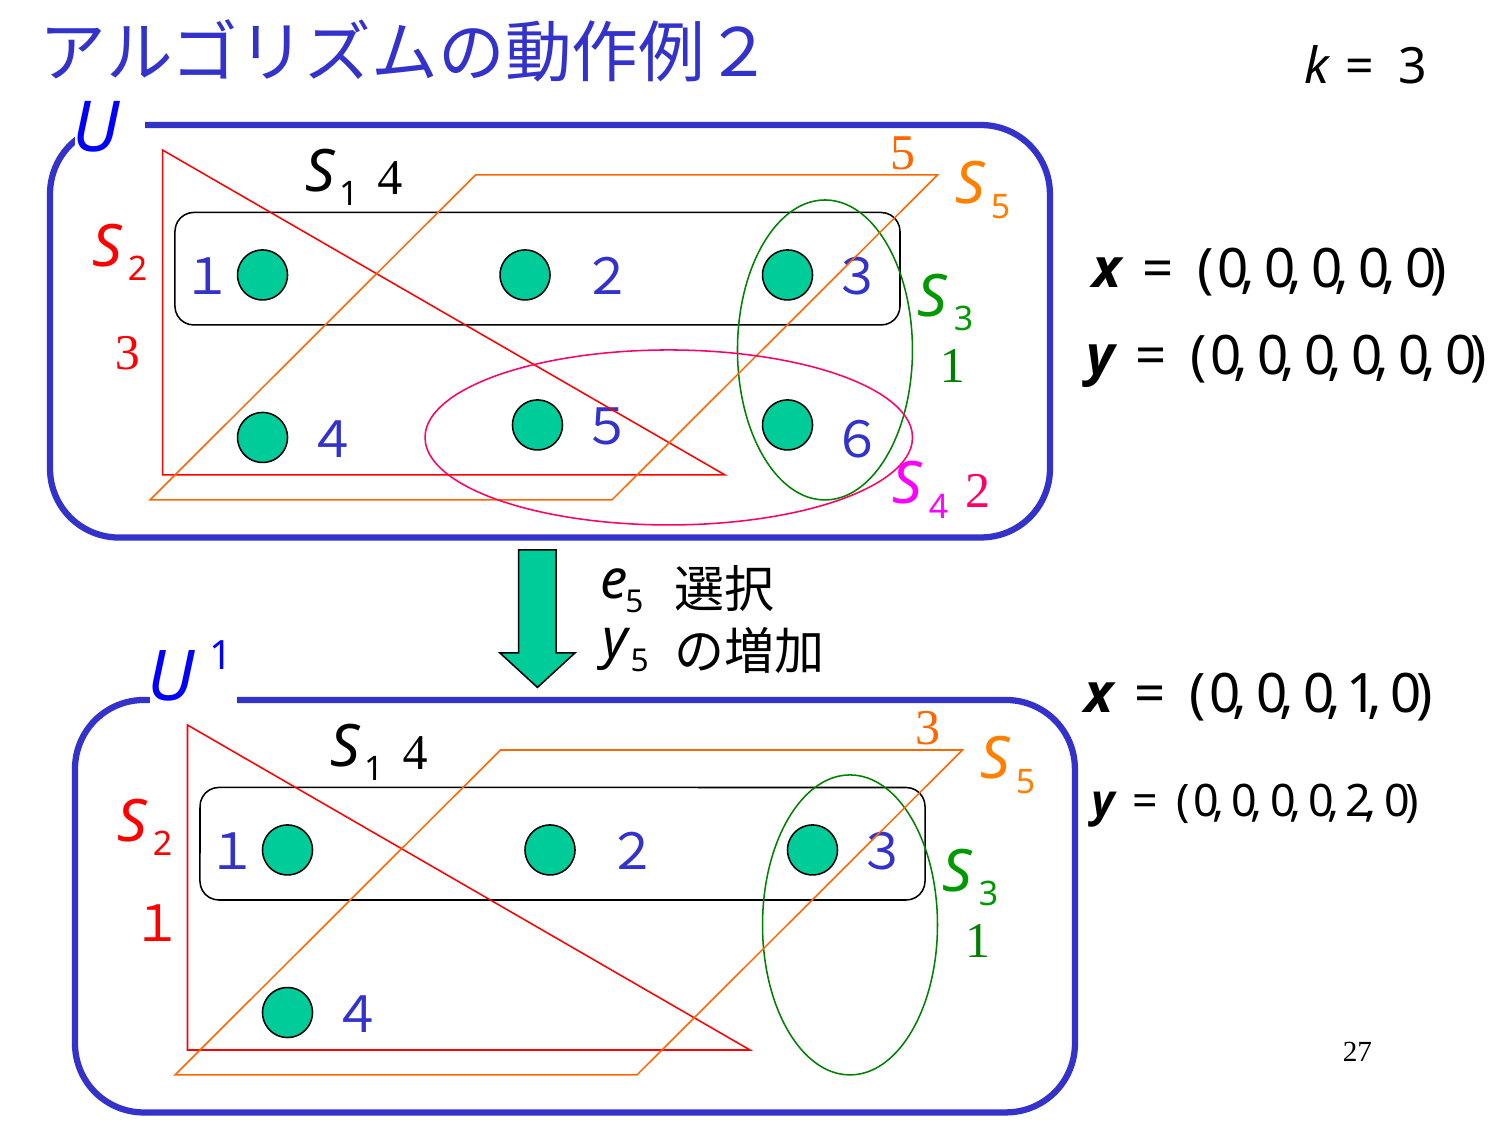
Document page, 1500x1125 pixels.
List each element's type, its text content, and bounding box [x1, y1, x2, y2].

text_box 5 [875, 112, 930, 188]
text_box 4 [365, 137, 418, 213]
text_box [1087, 774, 1428, 835]
text_box [930, 174, 938, 183]
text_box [1081, 324, 1500, 398]
slide_number 27 [1074, 1024, 1388, 1101]
text_box 4 [390, 712, 443, 788]
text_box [1087, 237, 1461, 311]
text_box [906, 793, 926, 847]
text_box 1 [950, 924, 1005, 975]
text_box の増加 [660, 612, 840, 688]
text_box [162, 149, 376, 475]
text_box [763, 808, 938, 1075]
text_box 選択 [660, 549, 790, 612]
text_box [974, 724, 1044, 804]
text_box 2 [957, 449, 1005, 525]
text_box [955, 750, 963, 758]
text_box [937, 837, 1007, 916]
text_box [87, 212, 157, 291]
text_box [887, 449, 957, 529]
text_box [112, 787, 182, 866]
text_box [187, 725, 401, 1051]
text_box １ [117, 884, 197, 959]
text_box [149, 624, 238, 713]
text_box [1299, 37, 1434, 92]
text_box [299, 137, 364, 216]
text_box [662, 1018, 751, 1051]
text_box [597, 621, 658, 681]
text_box [75, 699, 1075, 1113]
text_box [74, 87, 145, 164]
title アルゴリズムの動作例２ [24, 0, 1138, 101]
text_box [896, 125, 1051, 538]
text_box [597, 562, 653, 621]
text_box [272, 212, 437, 273]
text_box [150, 174, 925, 500]
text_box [1079, 662, 1444, 736]
text_box [758, 233, 913, 414]
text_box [949, 149, 1019, 229]
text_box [324, 712, 389, 791]
text_box 3 [900, 687, 955, 763]
text_box [50, 125, 893, 538]
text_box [912, 262, 982, 341]
text_box [425, 349, 913, 525]
text_box [881, 218, 901, 272]
text_box [297, 787, 462, 848]
text_box [499, 549, 575, 688]
text_box 3 [100, 312, 155, 388]
text_box 1 [925, 349, 980, 400]
text_box [174, 750, 950, 1075]
